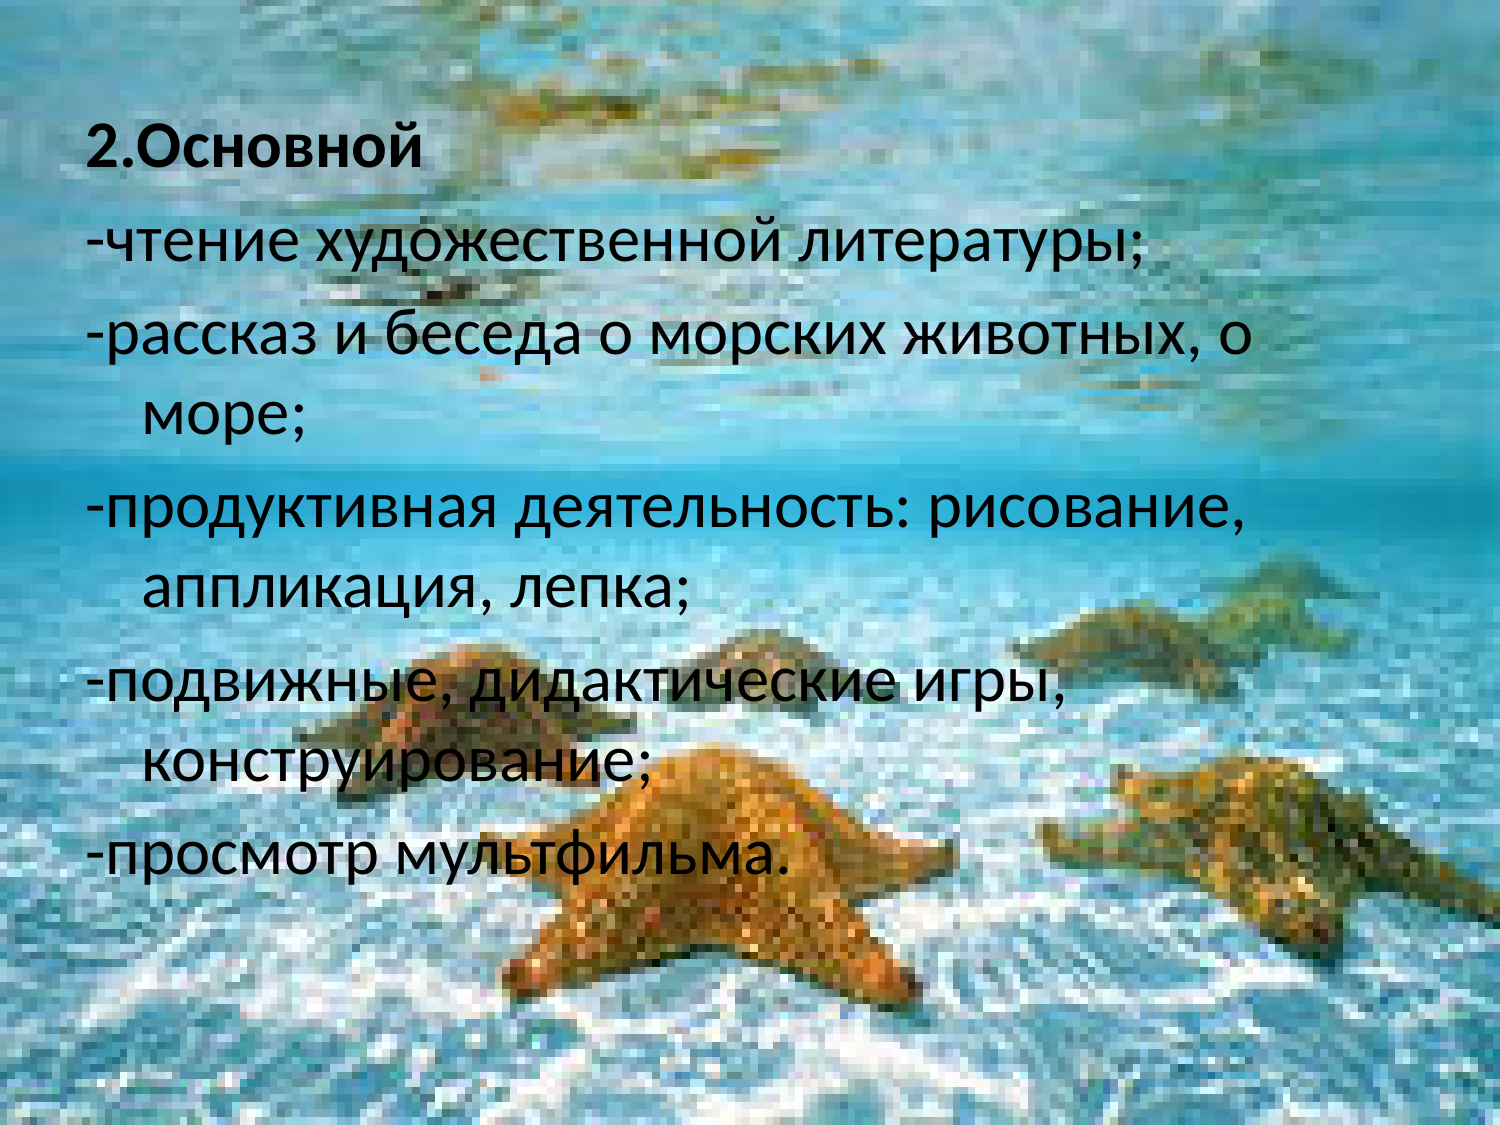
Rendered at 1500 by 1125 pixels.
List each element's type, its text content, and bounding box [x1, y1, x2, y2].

picture [0, 0, 1500, 1125]
list 2.Основной -чтение художественной литературы; -рассказ и беседа о морских животных, о море; -продуктивная деятельность: рисование, аппликация, лепка; -подвижные, дидактические игры, конструирование; -просмотр мультфильма. [70, 93, 1421, 938]
